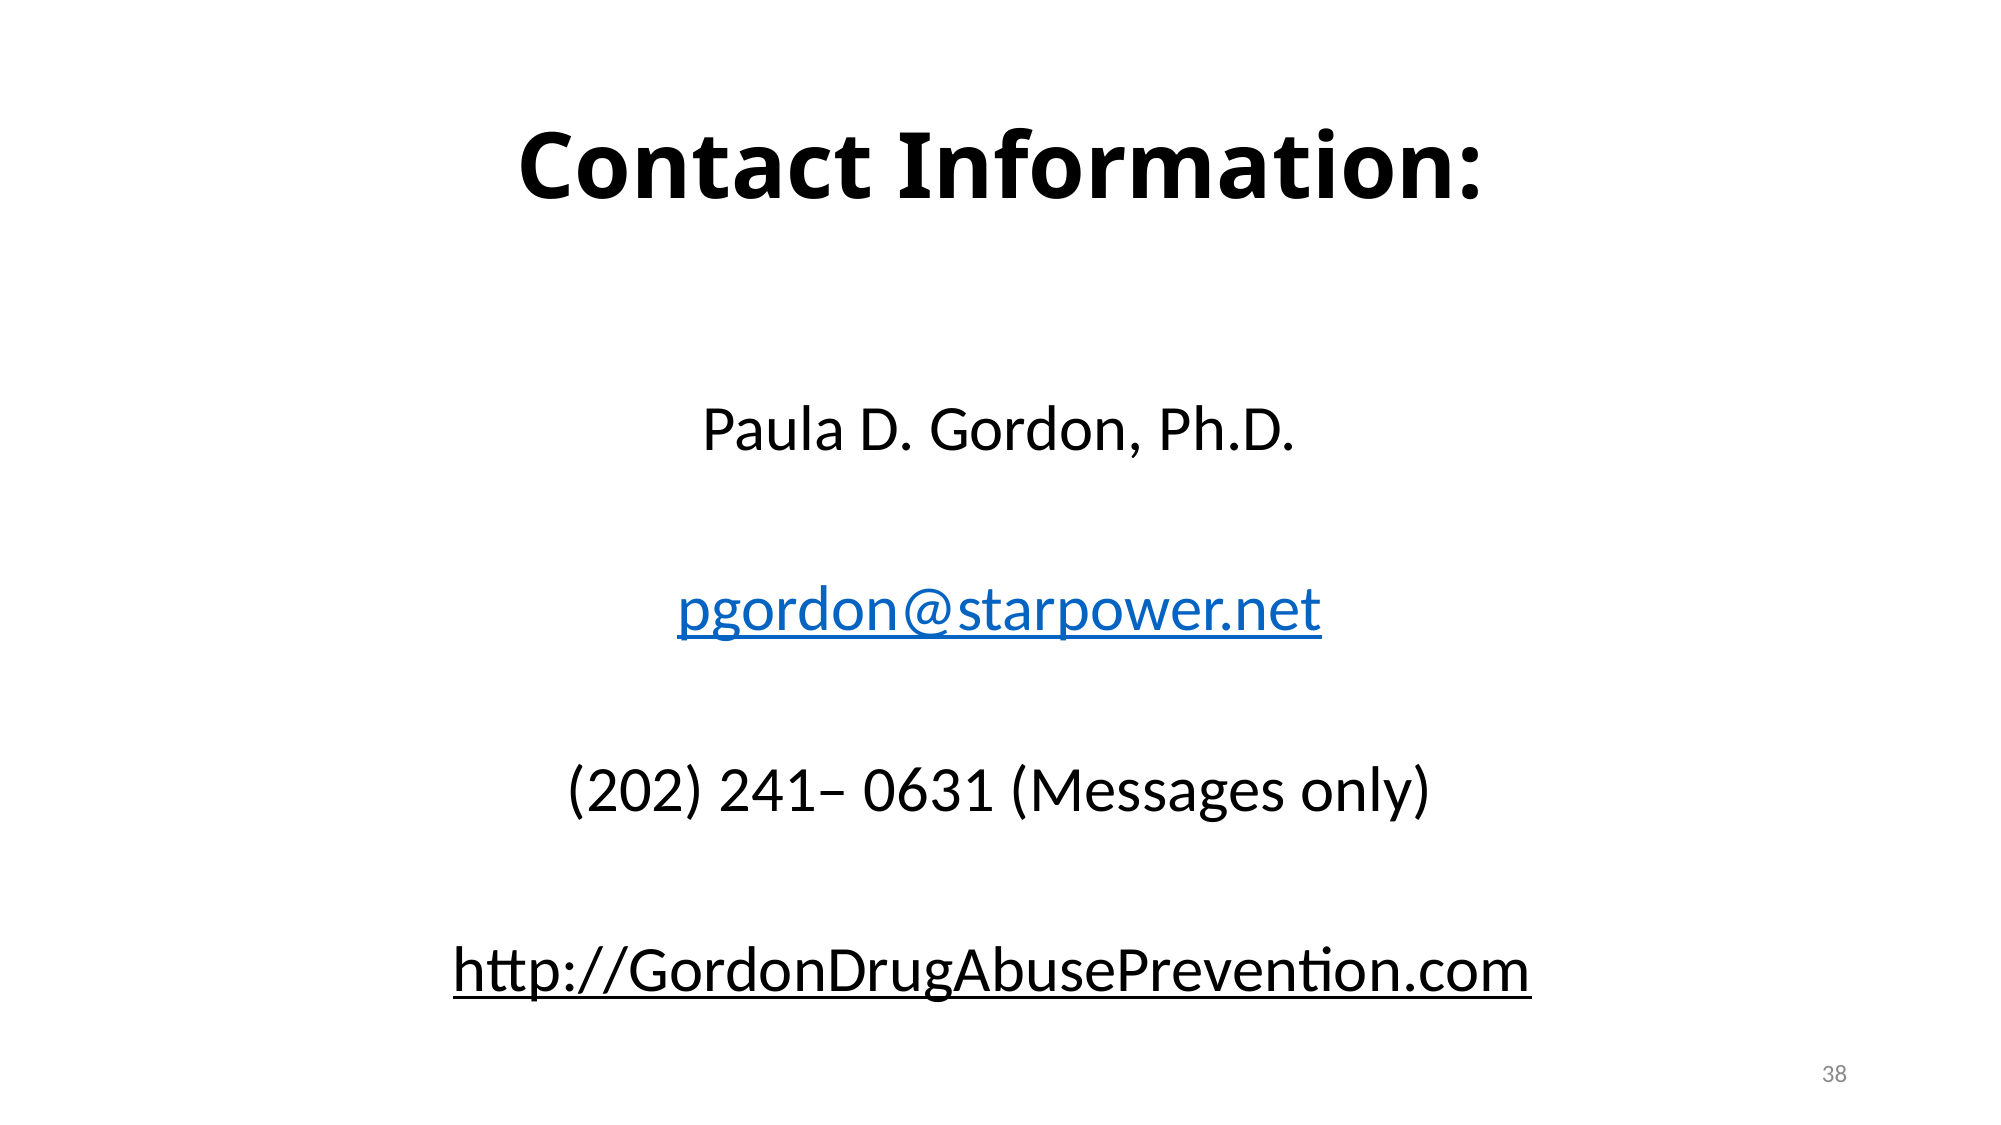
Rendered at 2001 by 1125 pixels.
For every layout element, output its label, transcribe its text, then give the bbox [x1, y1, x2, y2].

list Paula D. Gordon, Ph.D. pgordon@starpower.net (202) 241– 0631 (Messages only) http://GordonDrugAbusePrevention.com [137, 299, 1863, 1014]
title Contact Information: [137, 59, 1863, 278]
slide_number 38 [1412, 1042, 1863, 1103]
